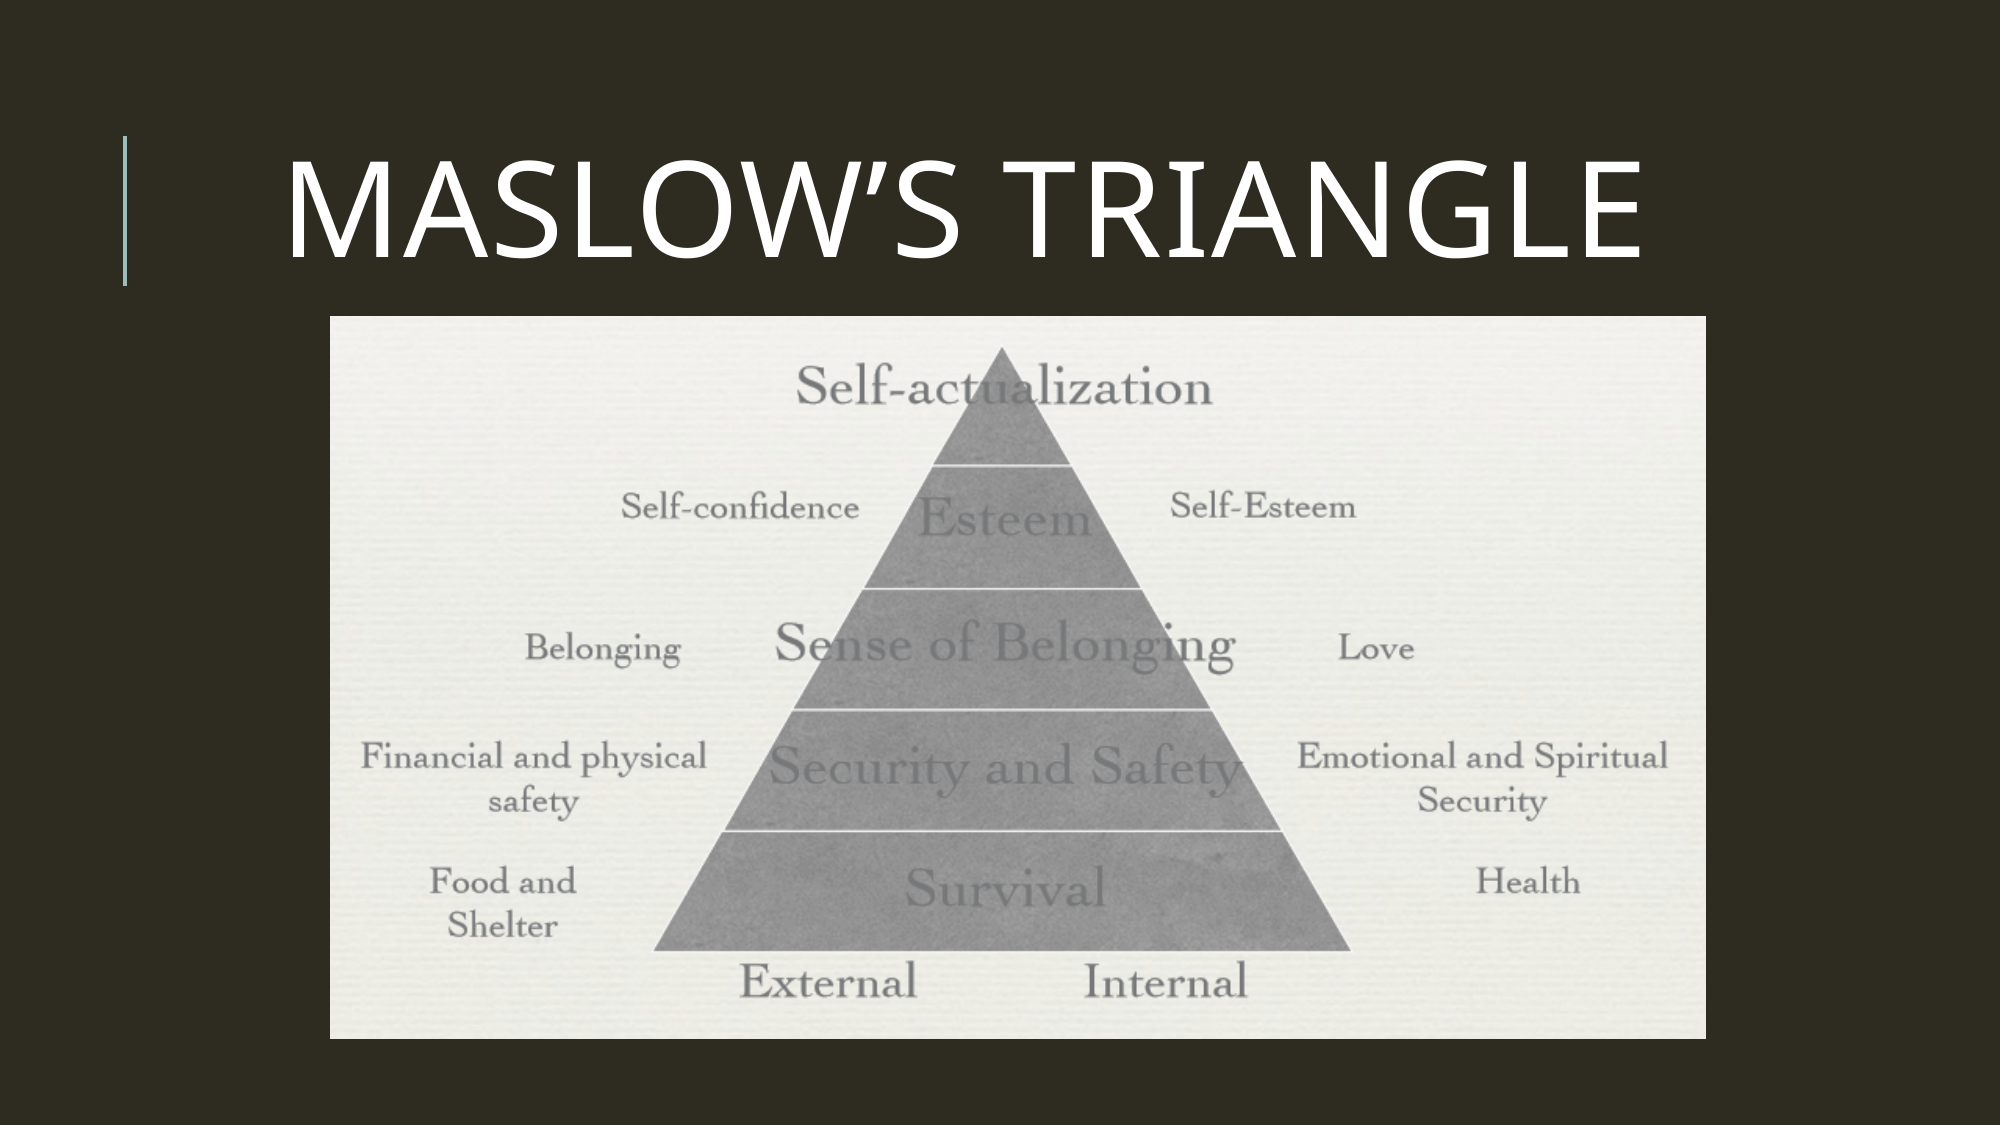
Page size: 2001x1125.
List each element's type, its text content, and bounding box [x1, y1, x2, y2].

title Maslow’s Triangle [168, 96, 1763, 342]
picture [330, 316, 1707, 1039]
